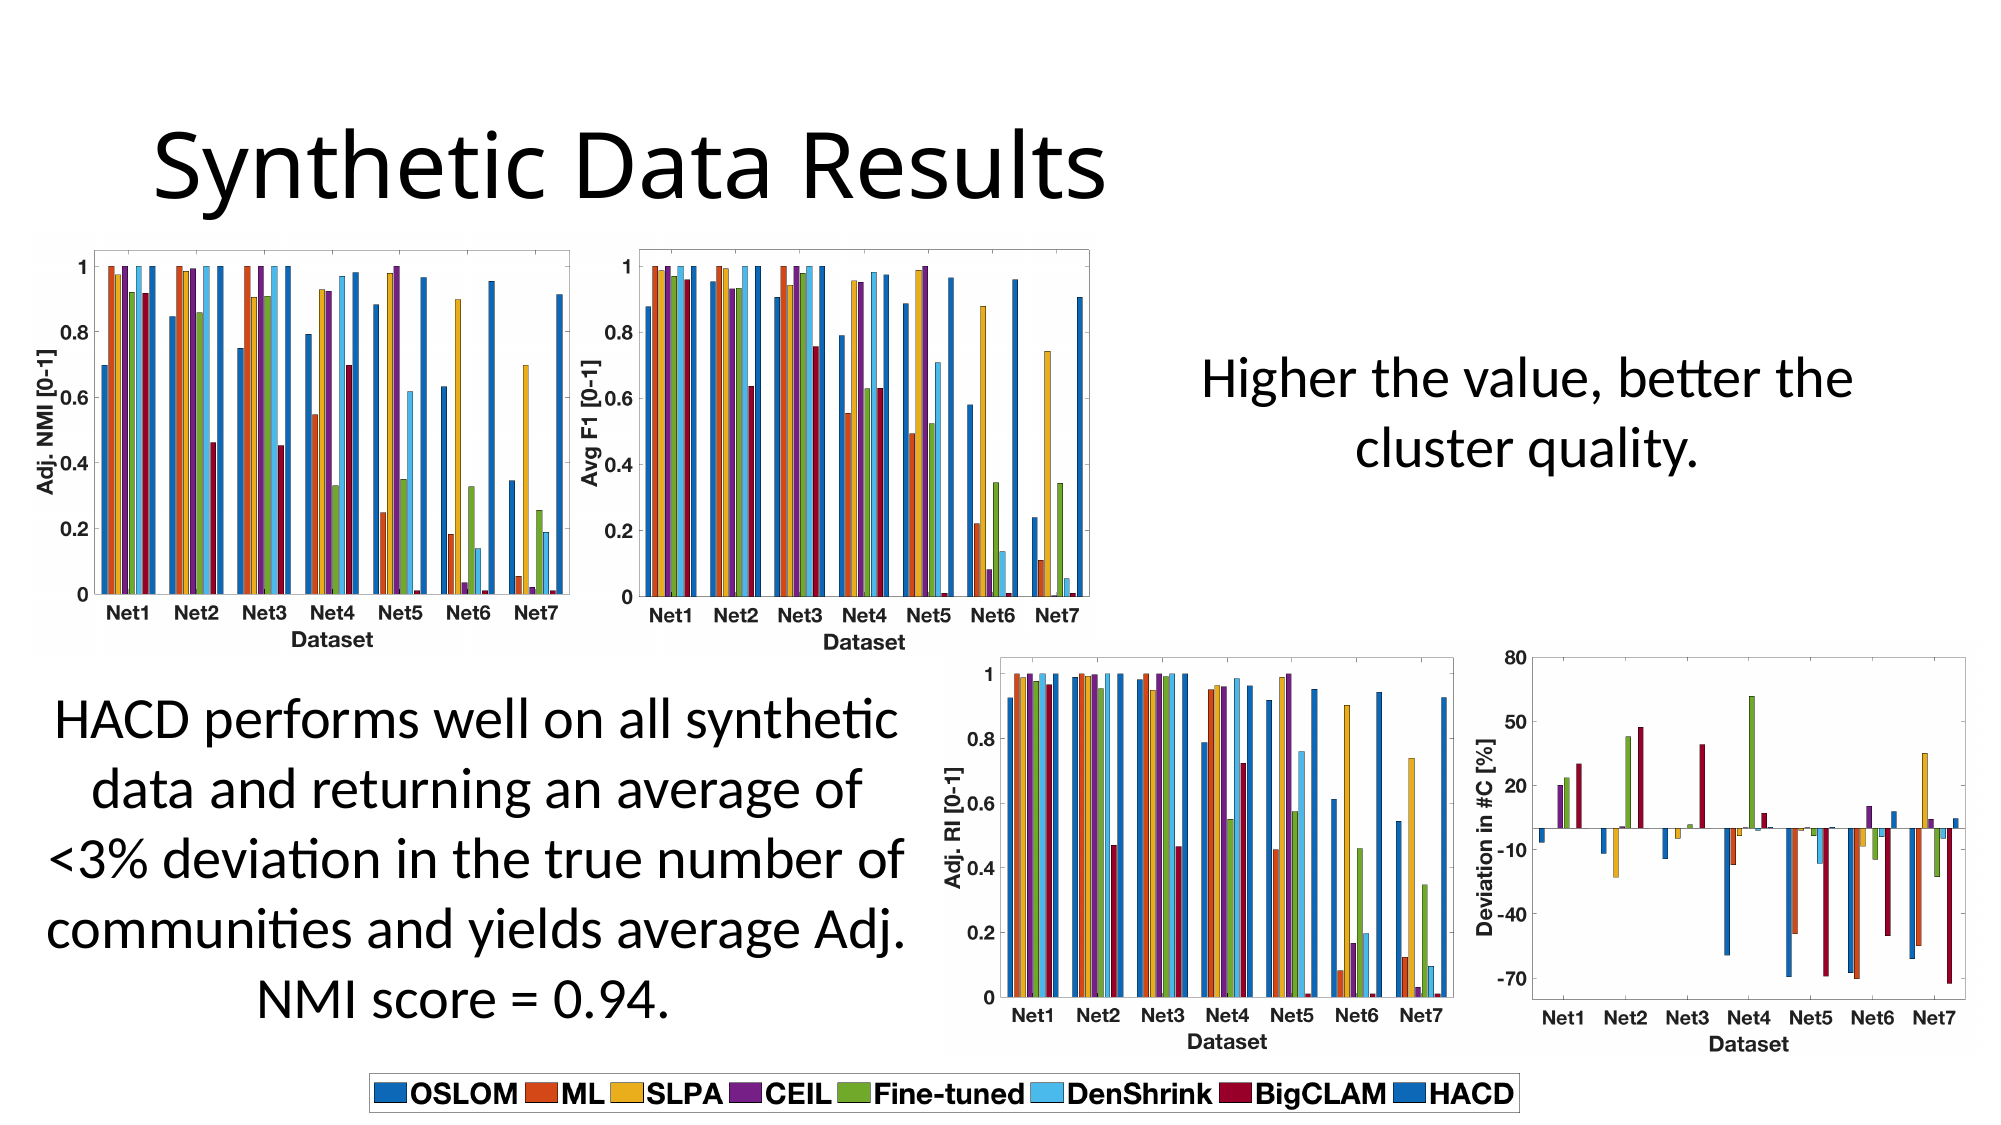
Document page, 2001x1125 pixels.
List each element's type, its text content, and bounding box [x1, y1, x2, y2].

picture [29, 230, 1982, 1120]
title Synthetic Data Results [137, 59, 1863, 278]
text_box Higher the value, better the cluster quality. [1134, 331, 1921, 487]
text_box HACD performs well on all synthetic data and returning an average of <3% deviation in the true number of communities and yields average Adj. NMI score = 0.94. [29, 672, 926, 1038]
